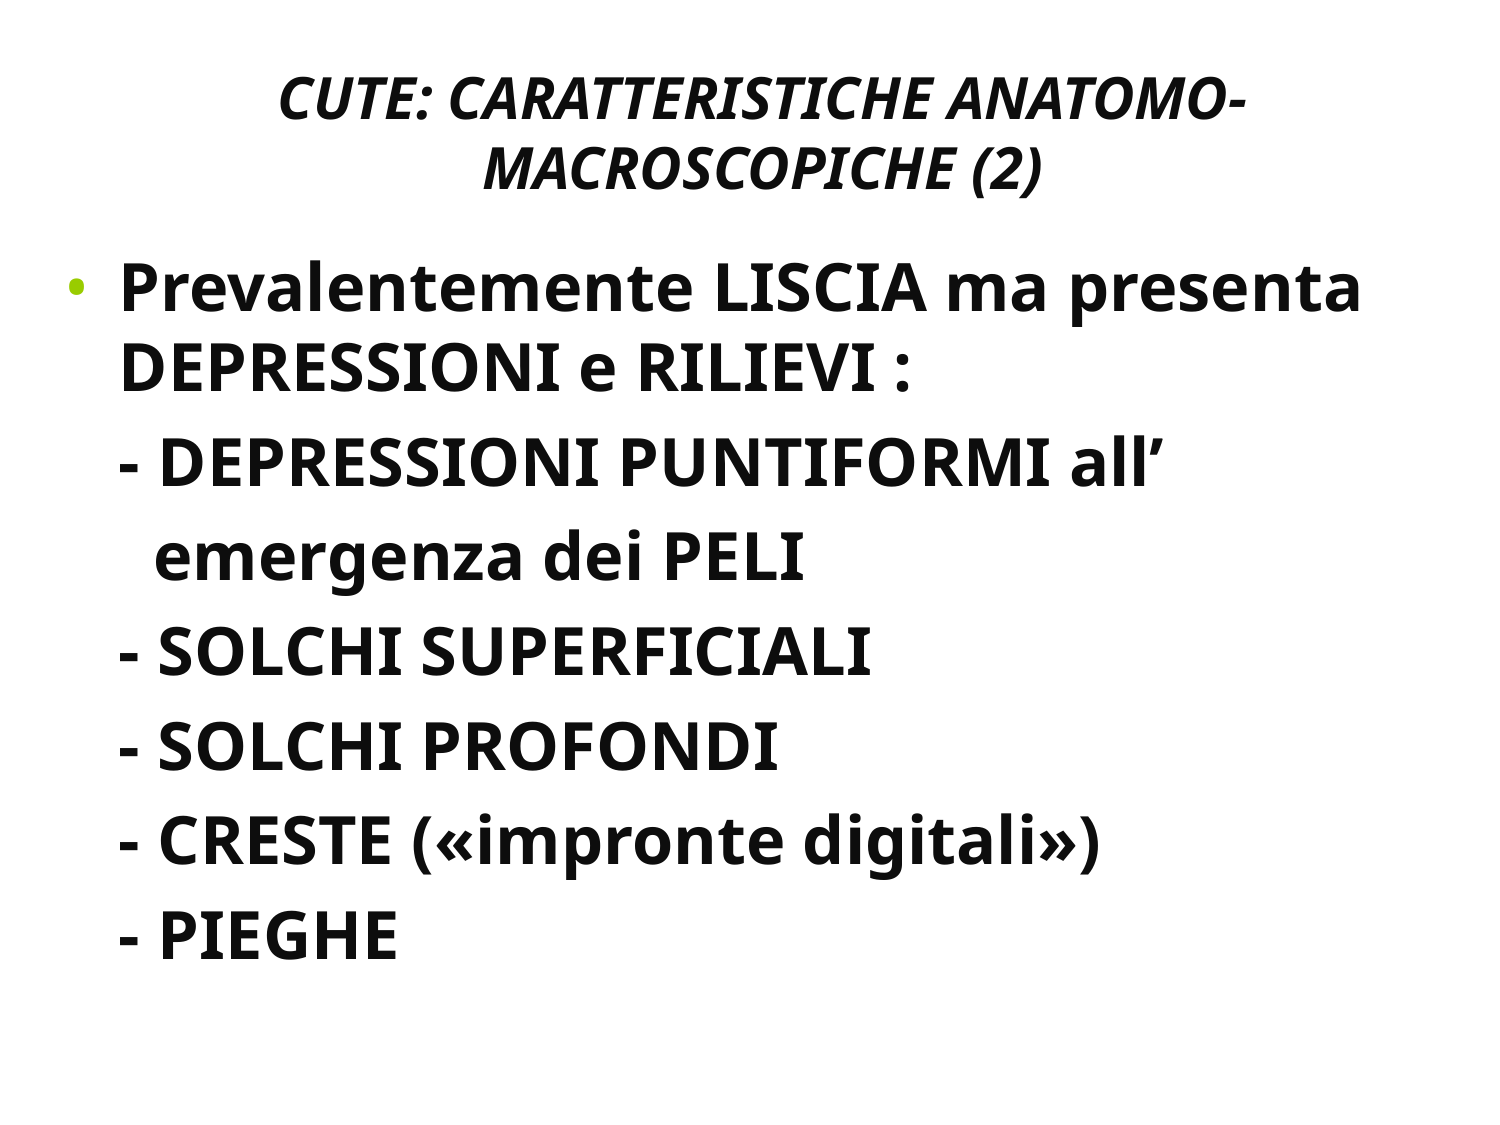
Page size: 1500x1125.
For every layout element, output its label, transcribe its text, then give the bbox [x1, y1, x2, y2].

title CUTE: CARATTERISTICHE ANATOMO-MACROSCOPICHE (2) [62, 37, 1463, 225]
list Prevalentemente LISCIA ma presenta DEPRESSIONI e RILIEVI : - DEPRESSIONI PUNTIFORMI all’ emergenza dei PELI - SOLCHI SUPERFICIALI - SOLCHI PROFONDI - CRESTE («impronte digitali») - PIEGHE [50, 237, 1463, 1088]
